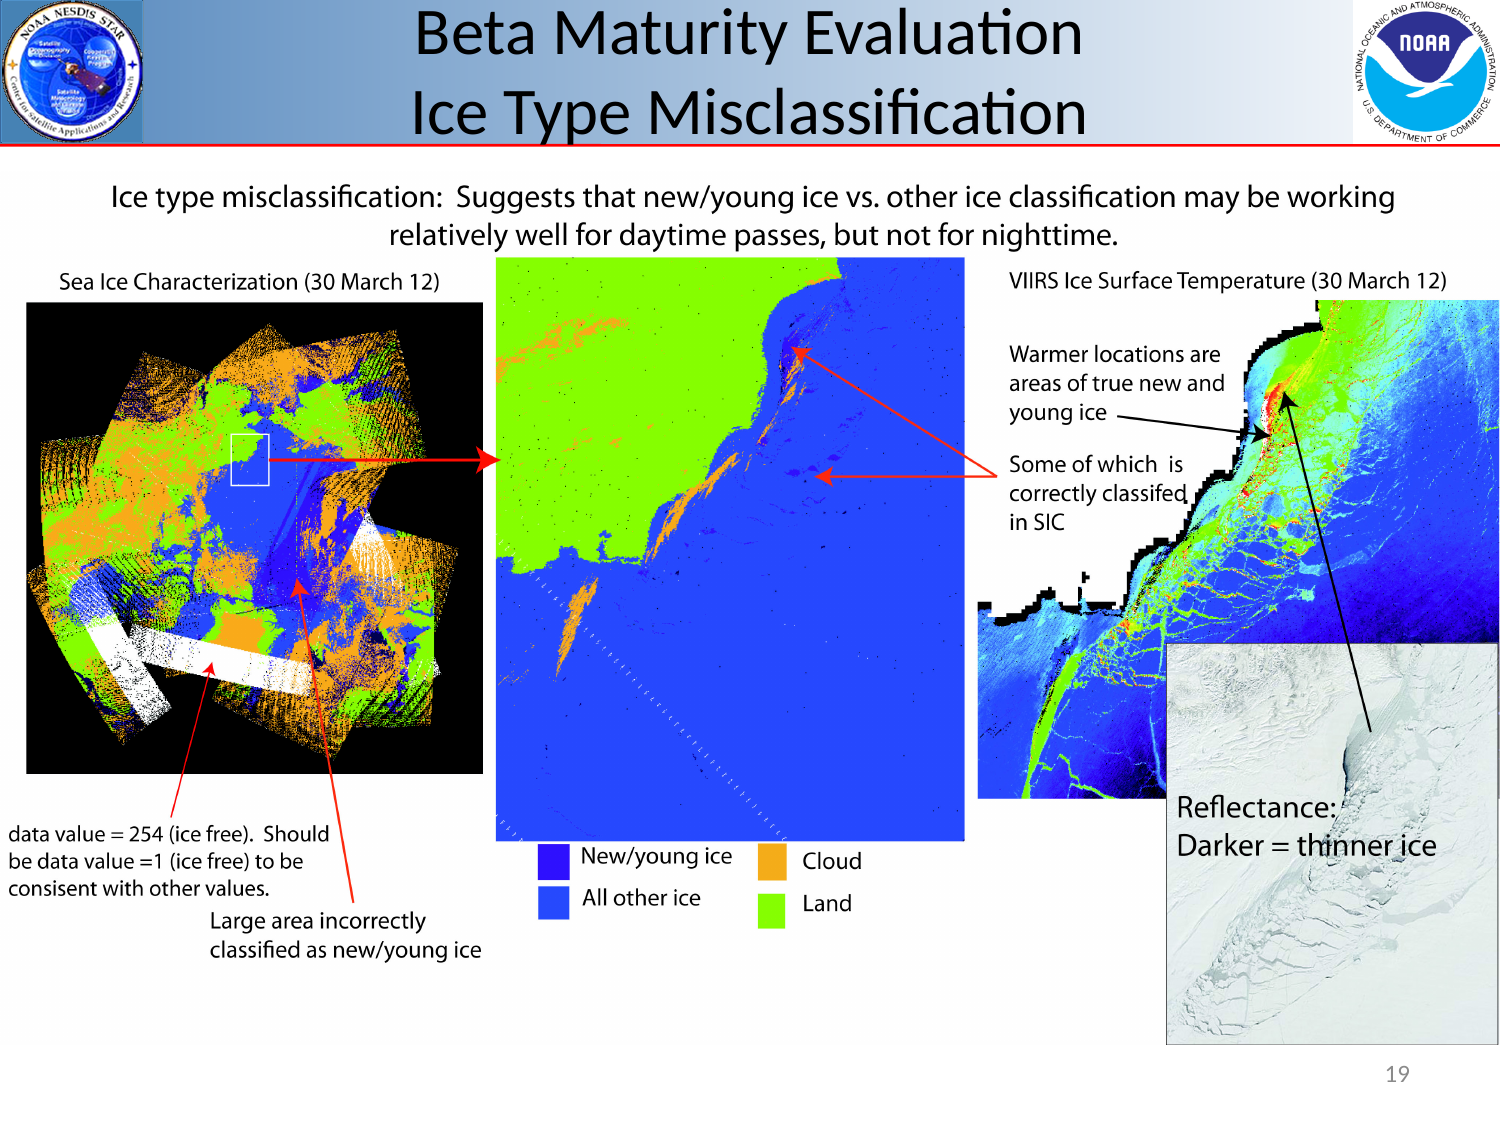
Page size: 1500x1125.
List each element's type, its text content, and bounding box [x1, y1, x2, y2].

picture [1353, 0, 1498, 144]
picture [0, 0, 144, 144]
title Beta Maturity Evaluation Ice Type Misclassification [75, 0, 1425, 135]
picture [0, 171, 1500, 1046]
slide_number 19 [1074, 1054, 1425, 1103]
